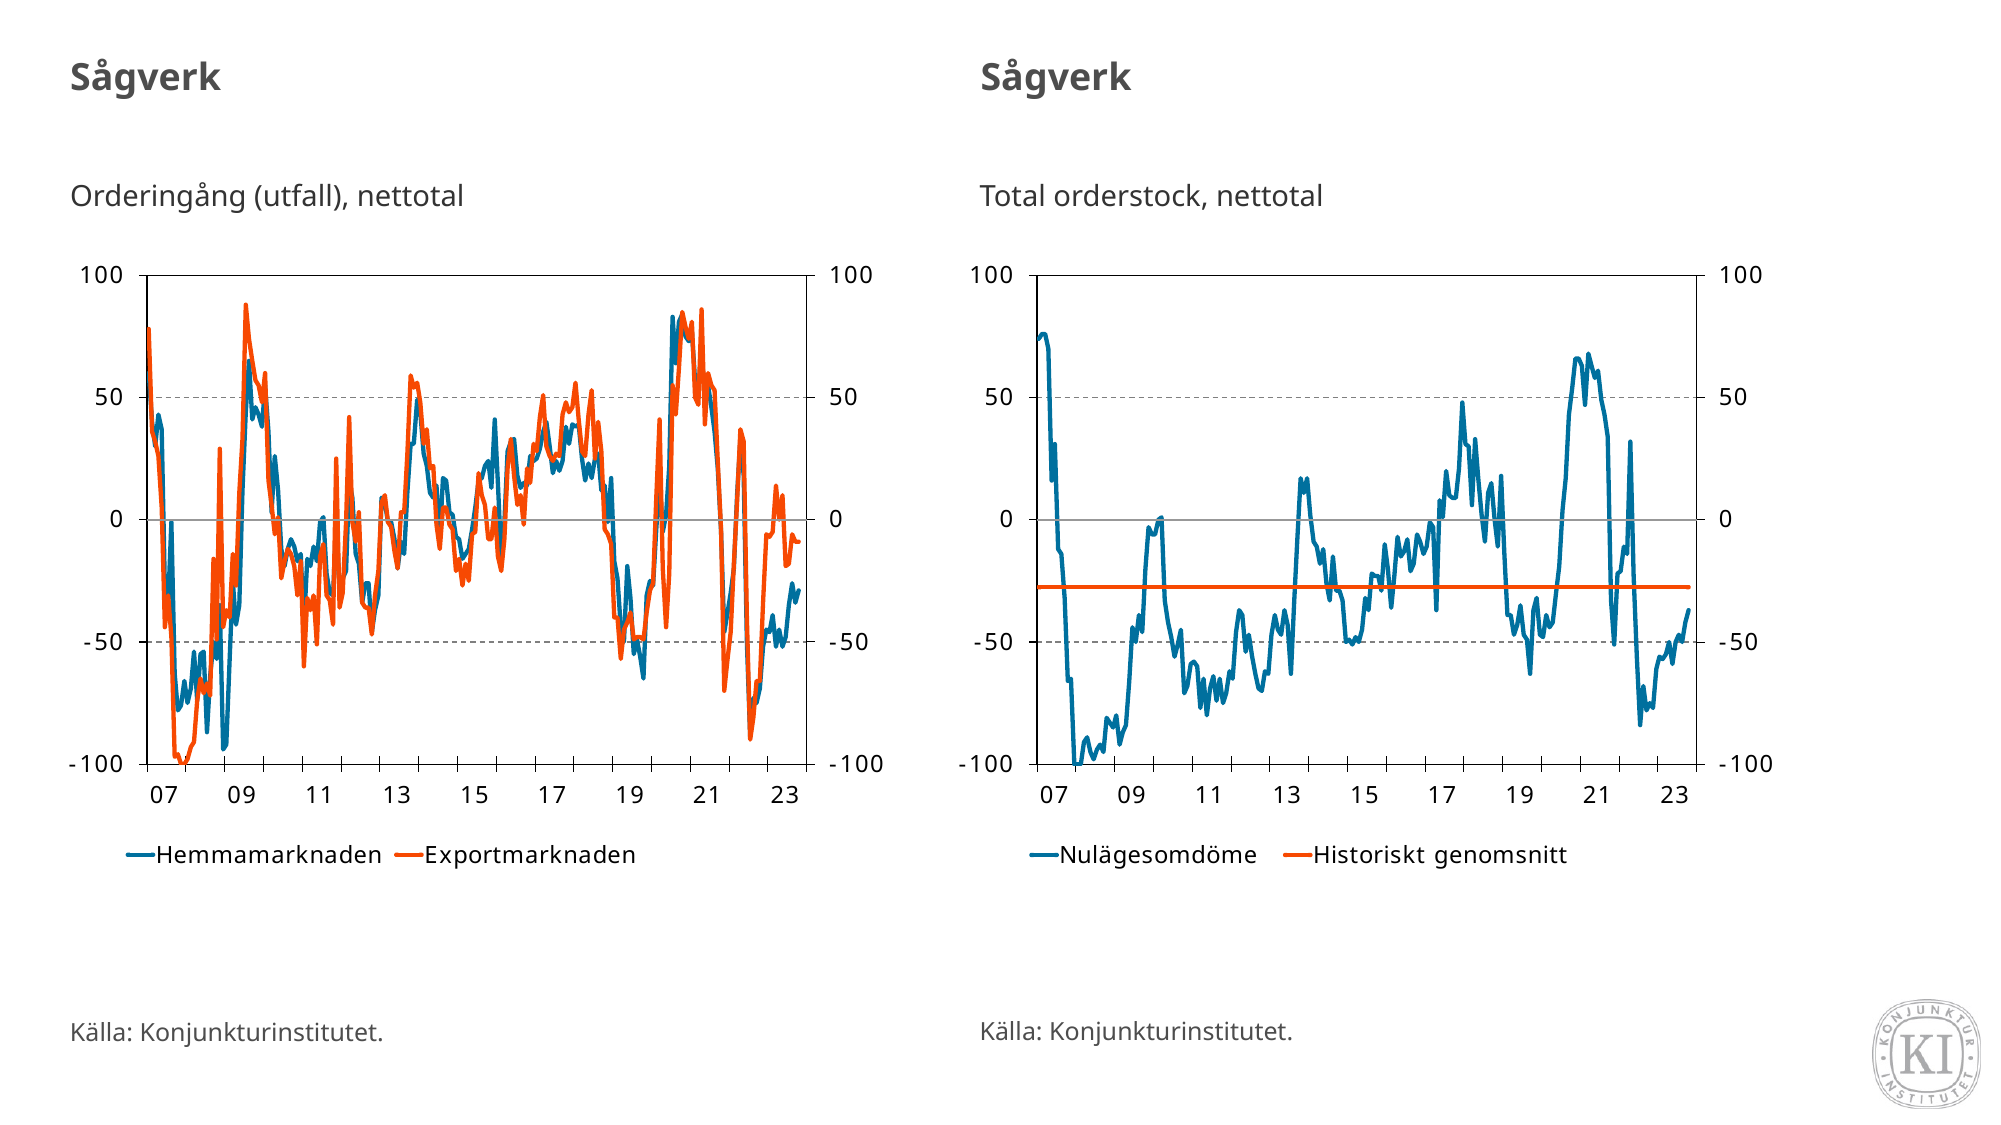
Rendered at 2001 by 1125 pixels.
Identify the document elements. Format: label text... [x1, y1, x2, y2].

picture [1872, 999, 1981, 1109]
list Sågverk [965, 45, 1849, 129]
list Total orderstock, nettotal [964, 137, 1848, 220]
subtitle Källa: Konjunkturinstitutet. [55, 1008, 938, 1106]
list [941, 249, 1829, 874]
list Källa: Konjunkturinstitutet. [964, 1008, 1848, 1106]
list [51, 249, 939, 874]
title Sågverk [55, 45, 938, 128]
list Orderingång (utfall), nettotal [55, 137, 938, 220]
